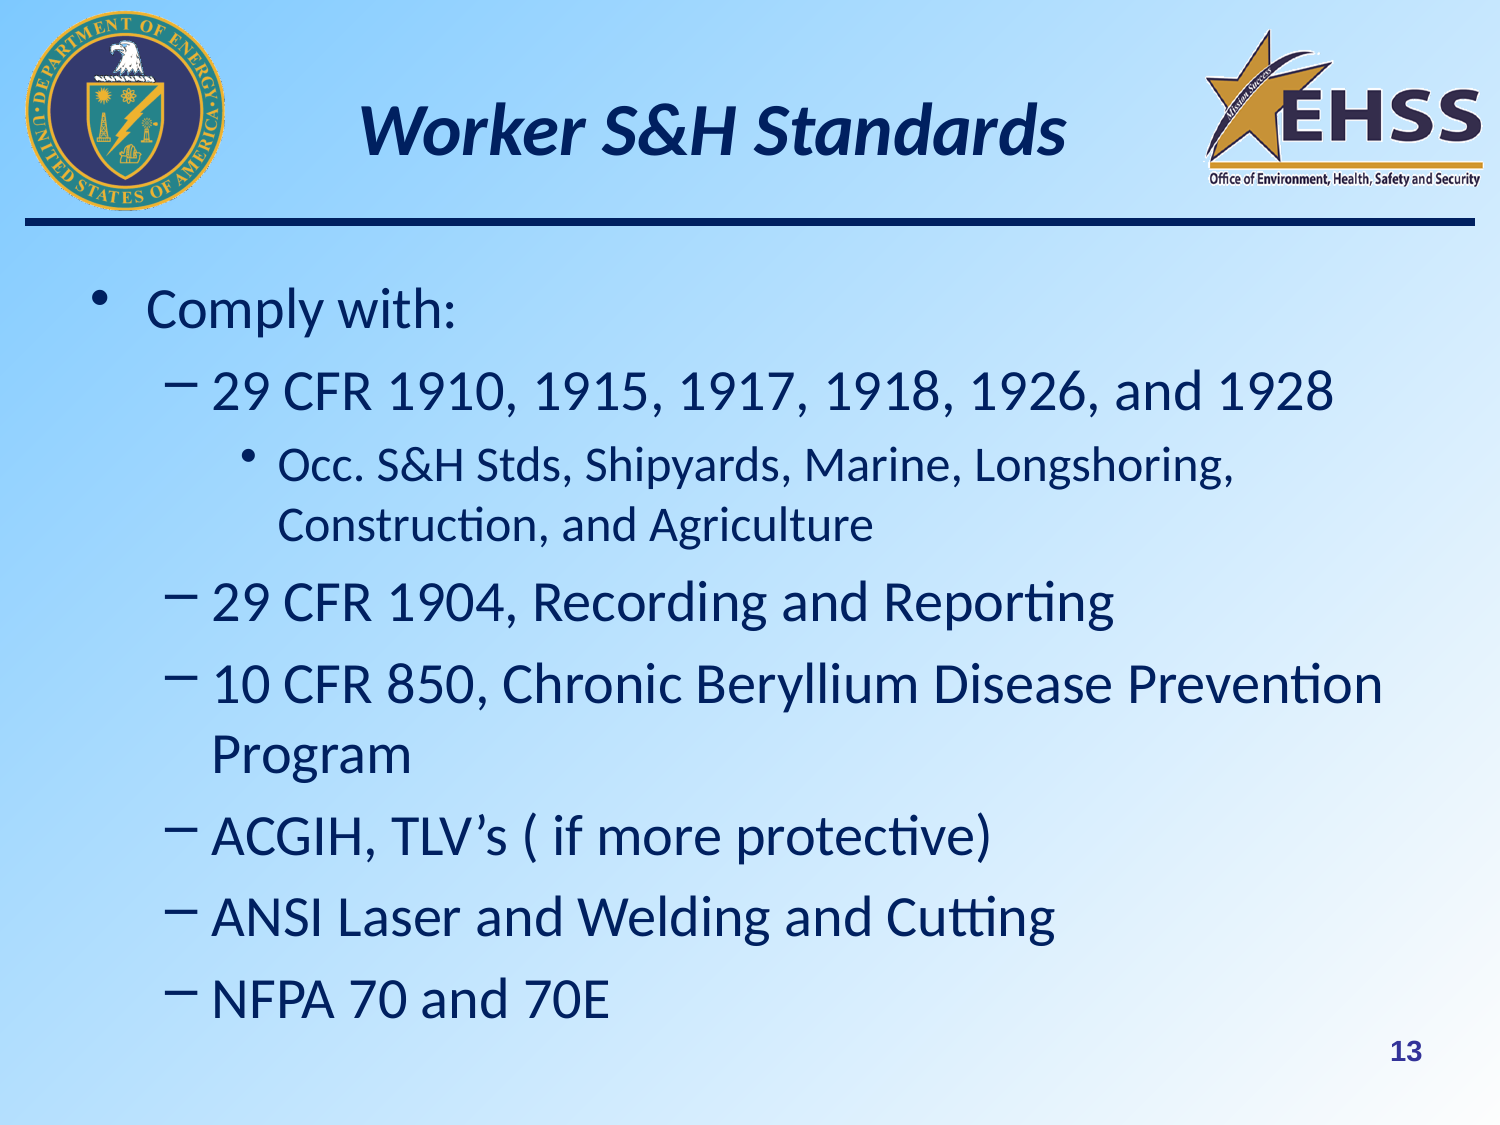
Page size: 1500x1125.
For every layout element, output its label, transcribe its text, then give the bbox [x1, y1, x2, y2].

list Comply with: 29 CFR 1910, 1915, 1917, 1918, 1926, and 1928 Occ. S&H Stds, Shipyards, Marine, Longshoring, Construction, and Agriculture 29 CFR 1904, Recording and Reporting 10 CFR 850, Chronic Beryllium Disease Prevention Program ACGIH, TLV’s ( if more protective) ANSI Laser and Welding and Cutting NFPA 70 and 70E [75, 262, 1425, 1005]
title Worker S&H Standards [225, 50, 1200, 200]
picture [24, 10, 225, 211]
picture [1203, 29, 1484, 187]
